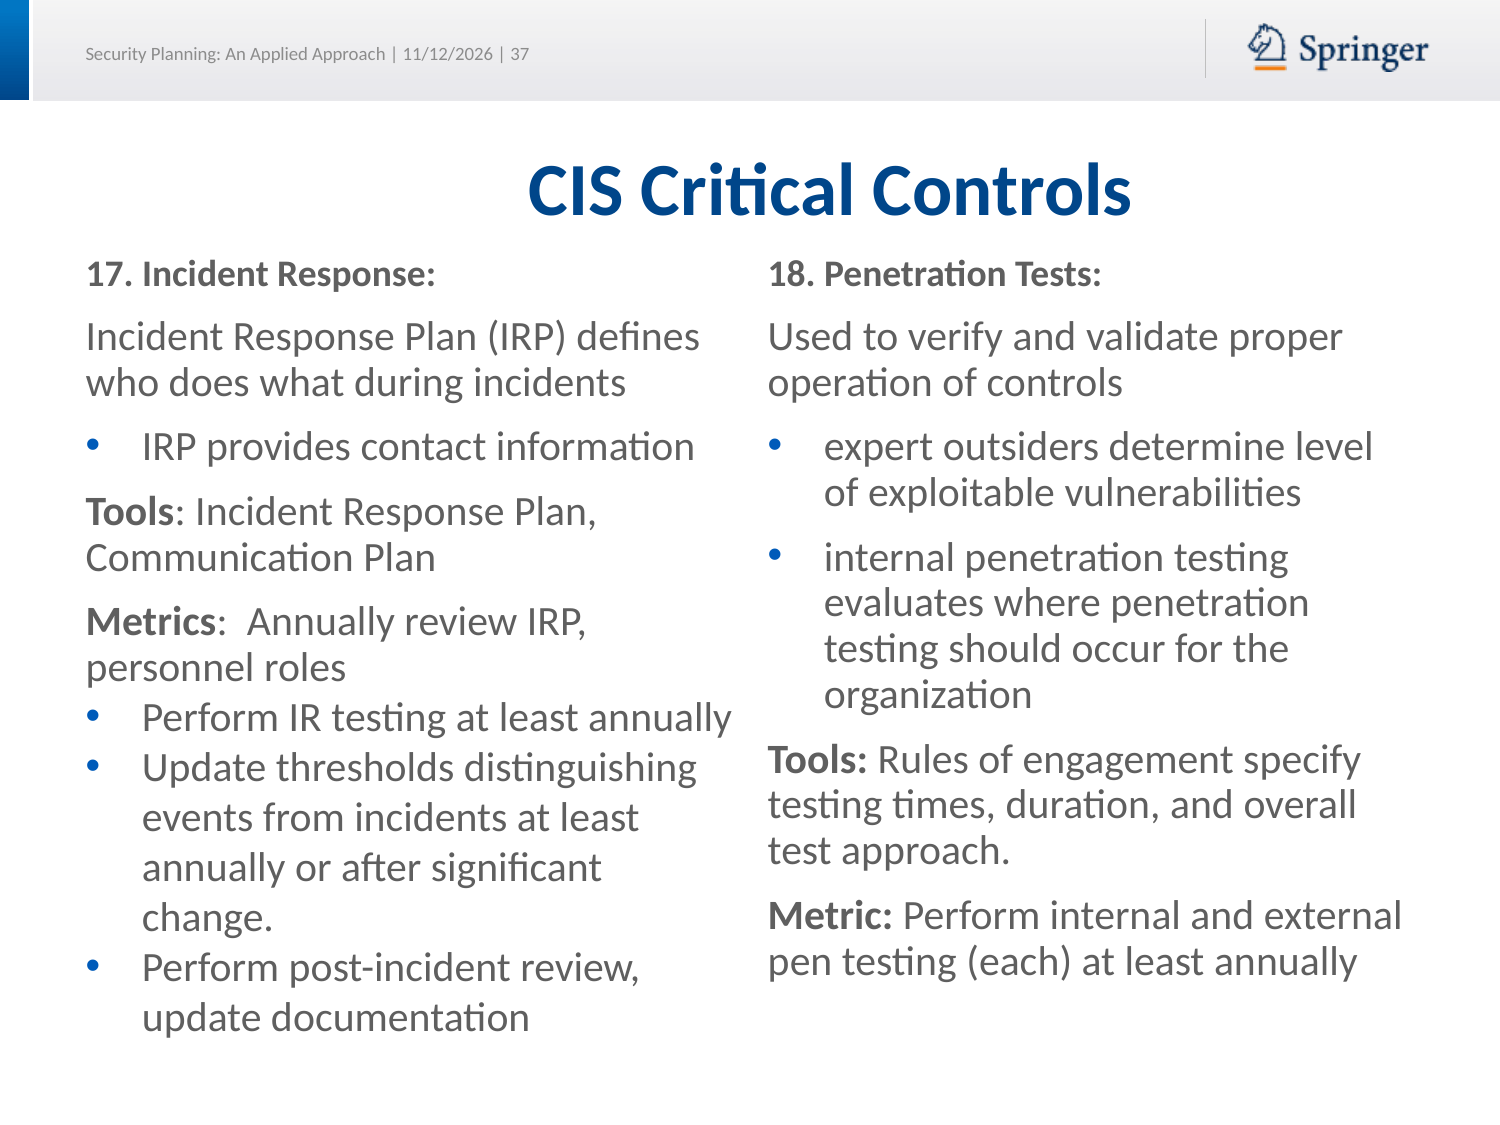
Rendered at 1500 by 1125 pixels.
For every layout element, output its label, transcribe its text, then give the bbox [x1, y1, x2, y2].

list 17. Incident Response: Incident Response Plan (IRP) defines who does what during incidents IRP provides contact information Tools: Incident Response Plan, Communication Plan Metrics: Annually review IRP, personnel roles Perform IR testing at least annually Update thresholds distinguishing events from incidents at least annually or after significant change. Perform post-incident review, update documentation [85, 248, 736, 603]
list 18. Penetration Tests: Used to verify and validate proper operation of controls expert outsiders determine level of exploitable vulnerabilities internal penetration testing evaluates where penetration testing should occur for the organization Tools: Rules of engagement specify testing times, duration, and overall test approach. Metric: Perform internal and external pen testing (each) at least annually [767, 248, 1418, 603]
picture [33, 0, 1500, 101]
title CIS Critical Controls [162, 150, 1500, 233]
